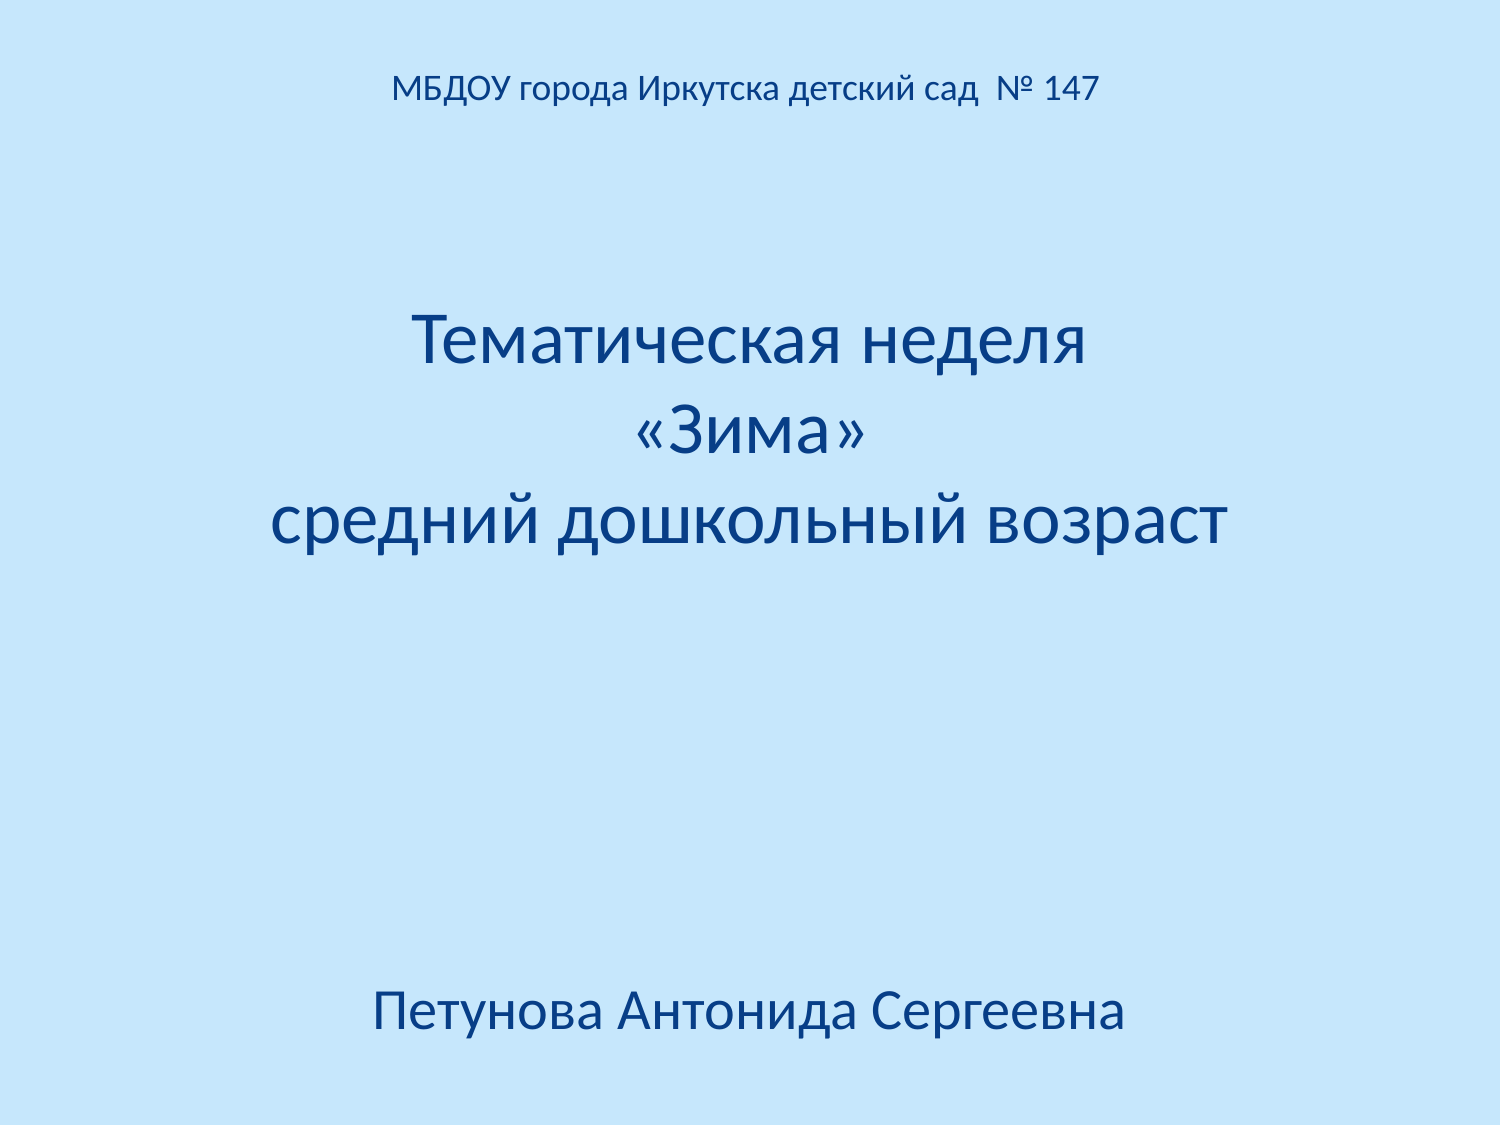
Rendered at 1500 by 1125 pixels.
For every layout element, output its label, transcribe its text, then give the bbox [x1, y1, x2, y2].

subtitle Петунова Антонида Сергеевна [225, 637, 1275, 1083]
title МБДОУ города Иркутска детский сад № 147 Тематическая неделя «Зима» средний дошкольный возраст [112, 30, 1388, 591]
